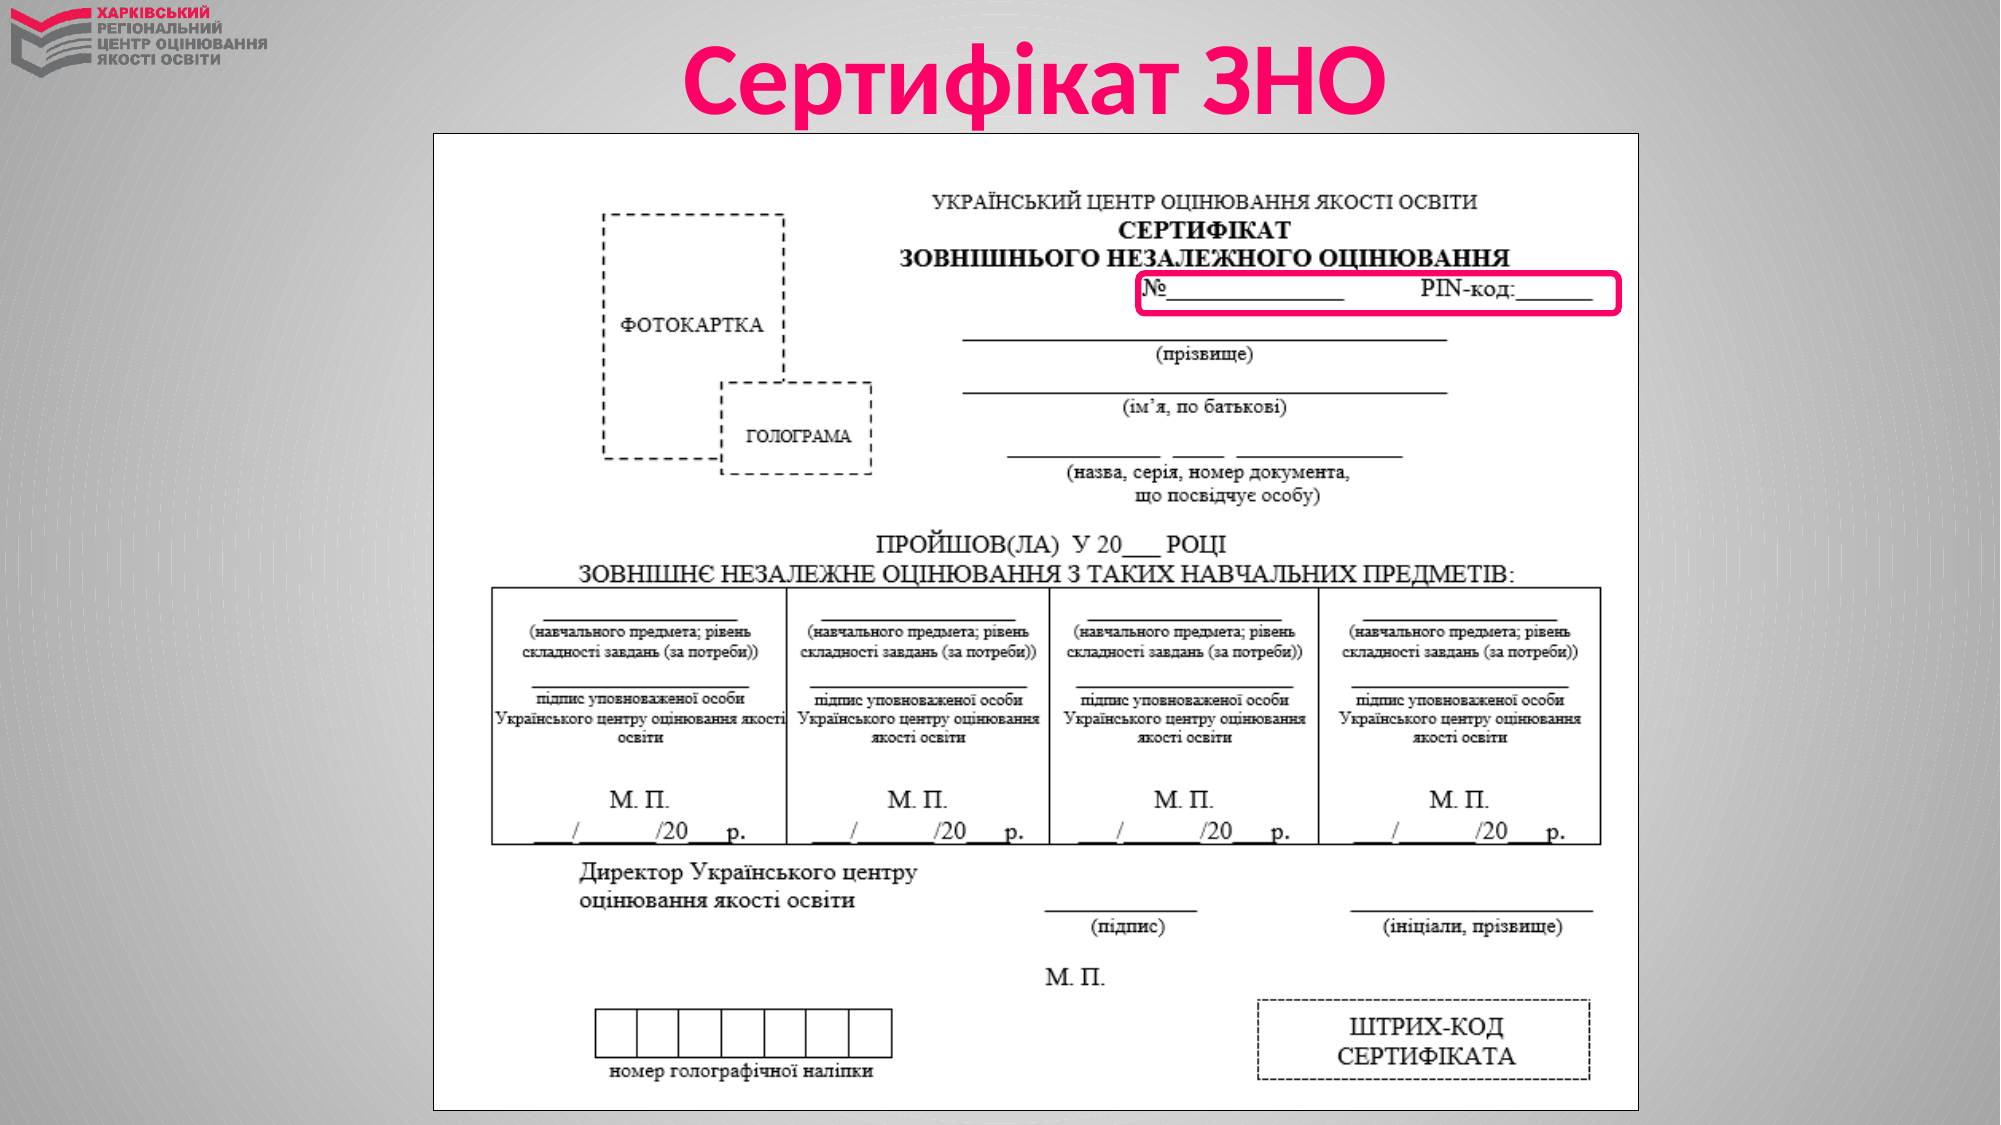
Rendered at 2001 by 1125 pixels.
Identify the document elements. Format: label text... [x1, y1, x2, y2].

text_box Сертифікат ЗНО [390, 17, 1681, 145]
picture [11, 5, 267, 78]
picture [433, 133, 1639, 1111]
